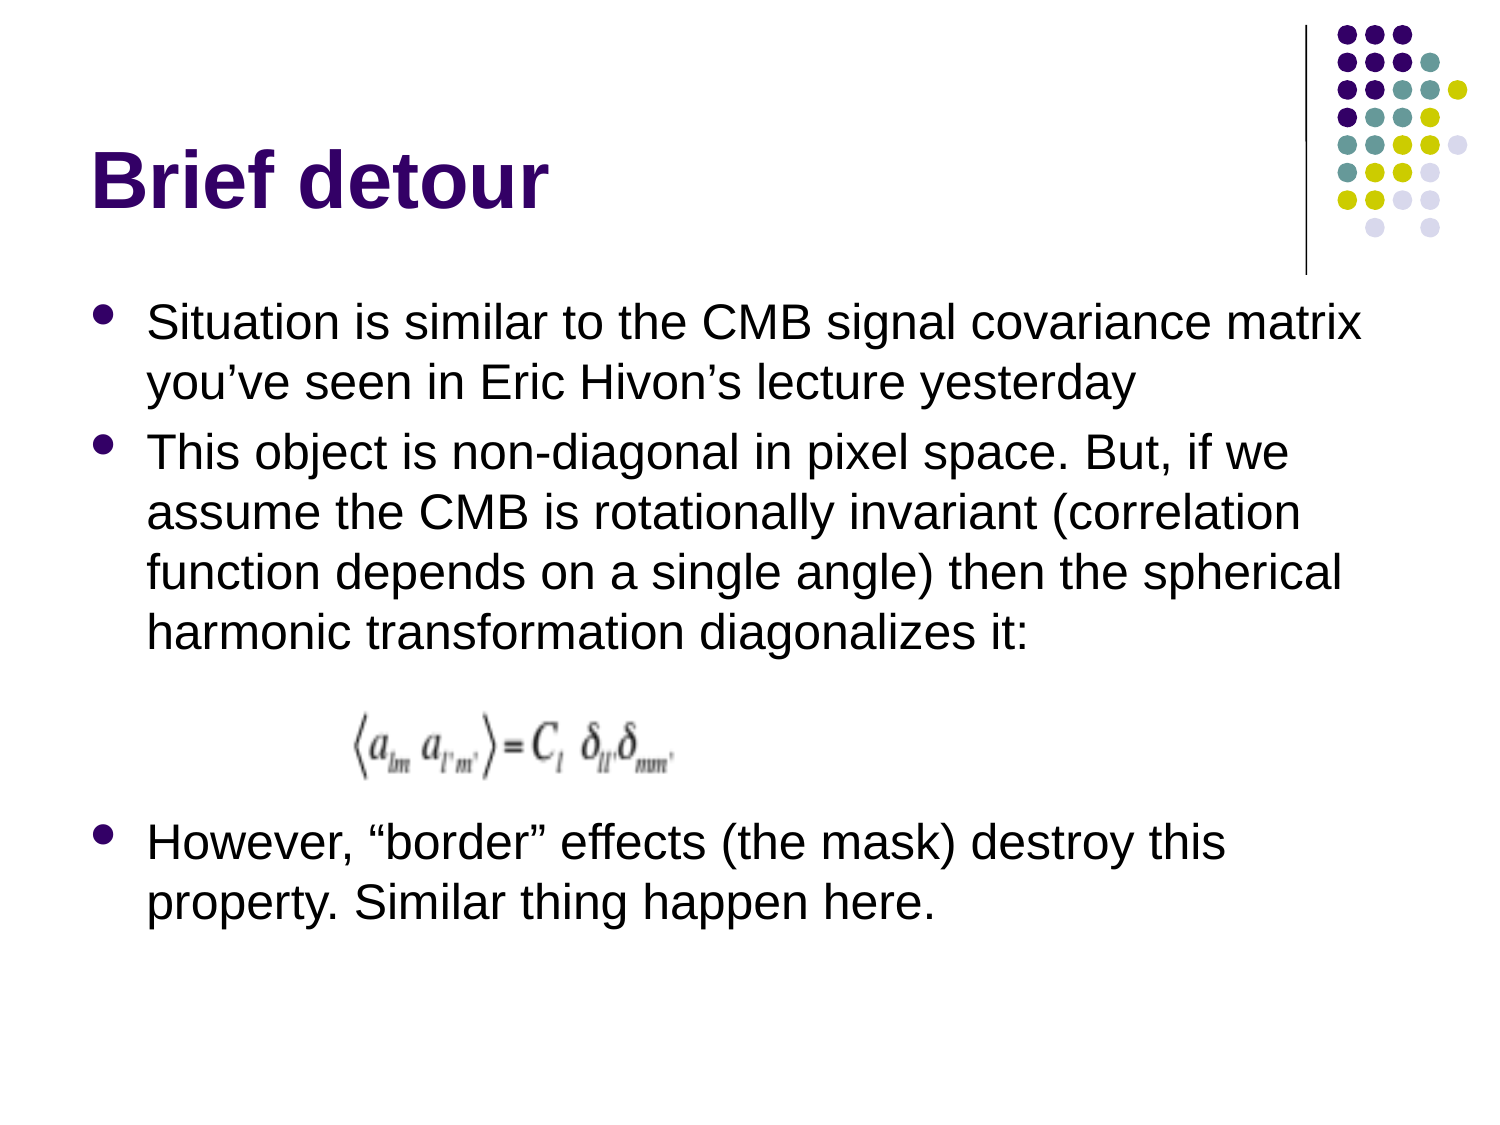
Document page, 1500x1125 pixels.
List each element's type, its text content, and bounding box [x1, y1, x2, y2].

title Brief detour [75, 20, 1313, 233]
list Situation is similar to the CMB signal covariance matrix you’ve seen in Eric Hivon’s lecture yesterday This object is non-diagonal in pixel space. But, if we assume the CMB is rotationally invariant (correlation function depends on a single angle) then the spherical harmonic transformation diagonalizes it: However, “border” effects (the mask) destroy this property. Similar thing happen here. [75, 282, 1425, 1006]
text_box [350, 706, 676, 785]
